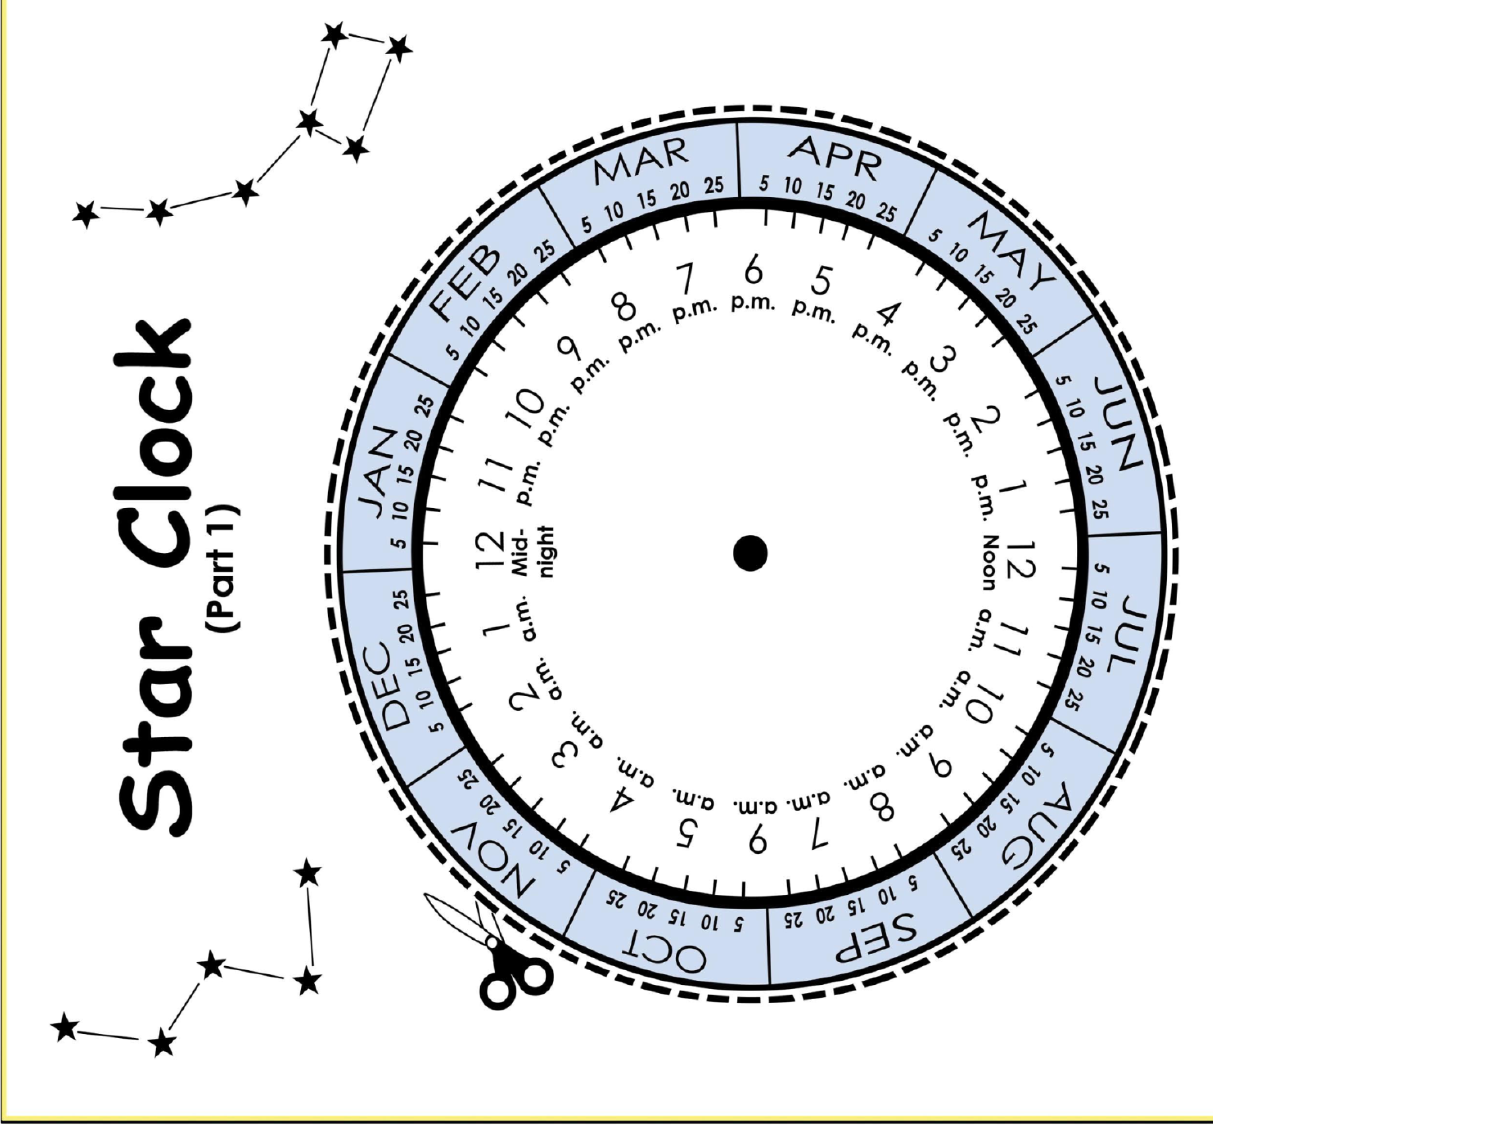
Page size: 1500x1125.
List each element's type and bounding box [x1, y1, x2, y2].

picture [2, 0, 1211, 1125]
